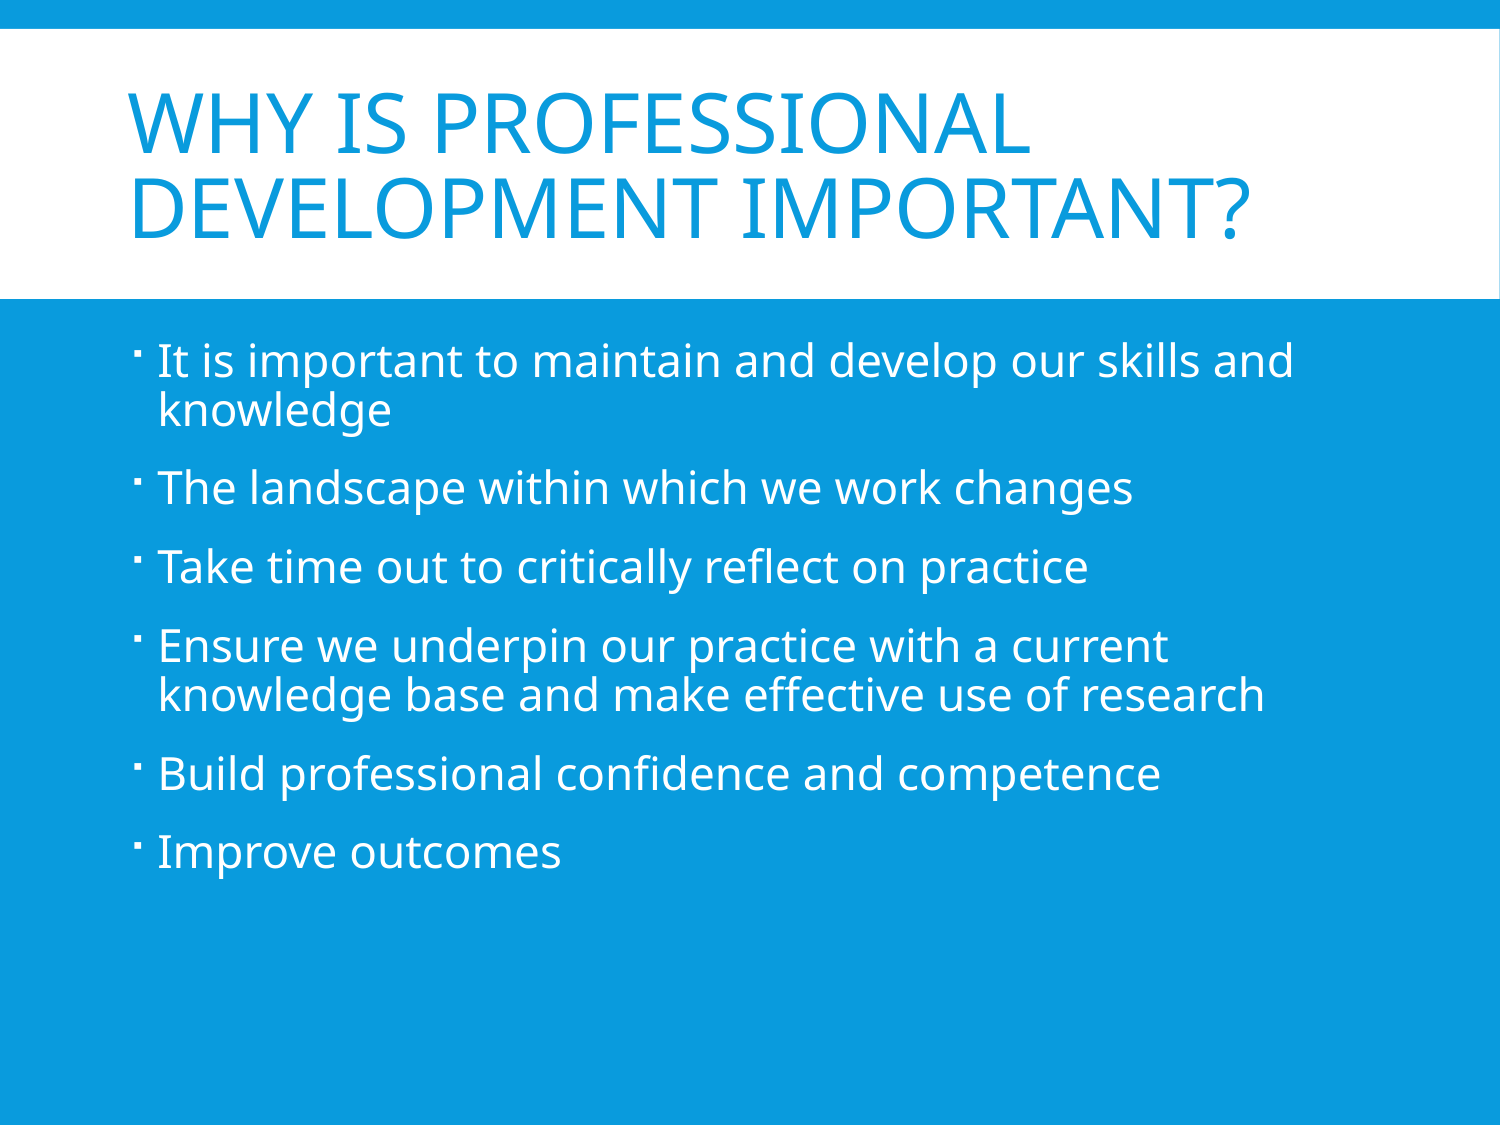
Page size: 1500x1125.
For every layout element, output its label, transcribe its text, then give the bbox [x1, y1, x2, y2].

list It is important to maintain and develop our skills and knowledge The landscape within which we work changes Take time out to critically reflect on practice Ensure we underpin our practice with a current knowledge base and make effective use of research Build professional confidence and competence Improve outcomes [112, 329, 1388, 1020]
title WHY IS PROFESSIONAL DEVELOPMENT IMPORTANT? [112, 46, 1388, 295]
